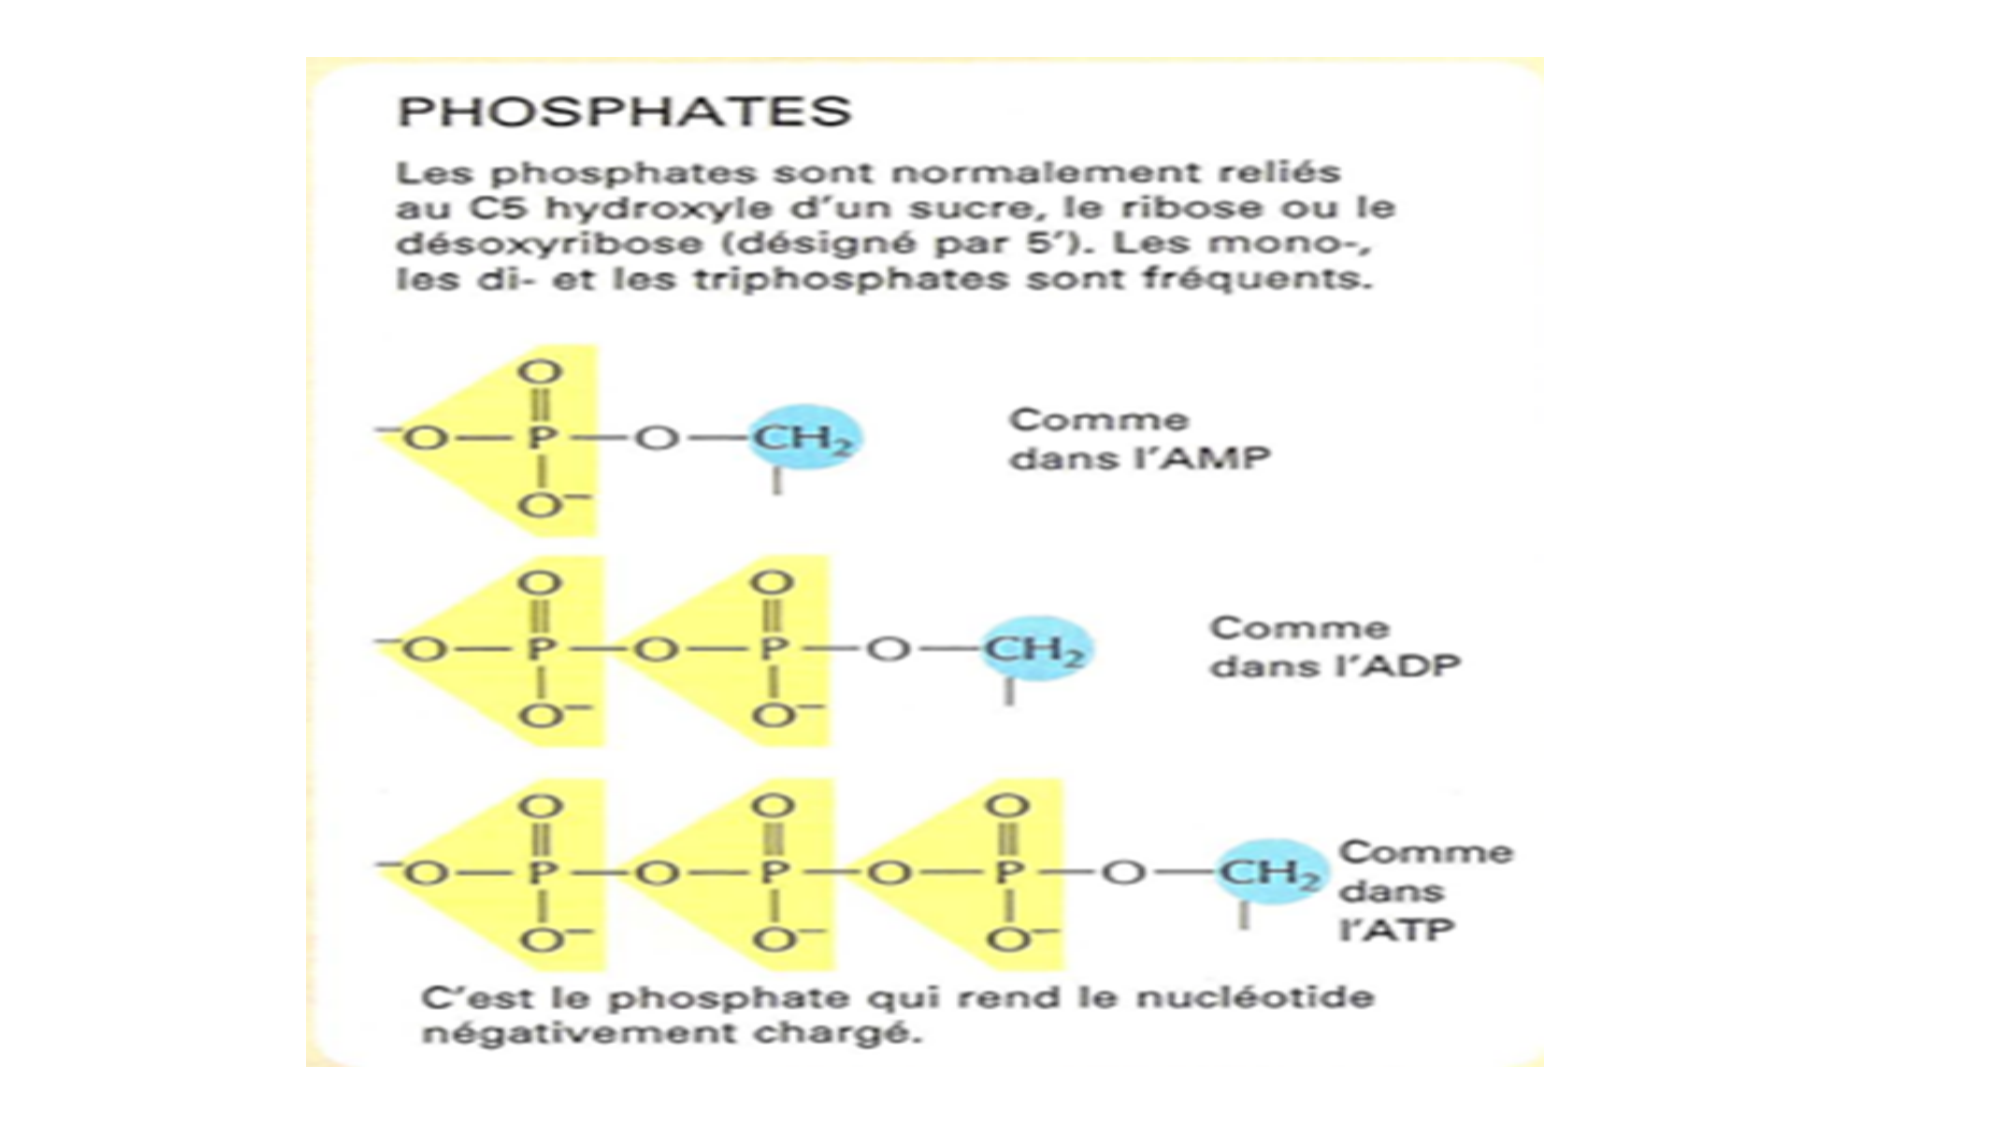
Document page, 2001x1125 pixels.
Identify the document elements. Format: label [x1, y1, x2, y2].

picture [306, 57, 1544, 1067]
